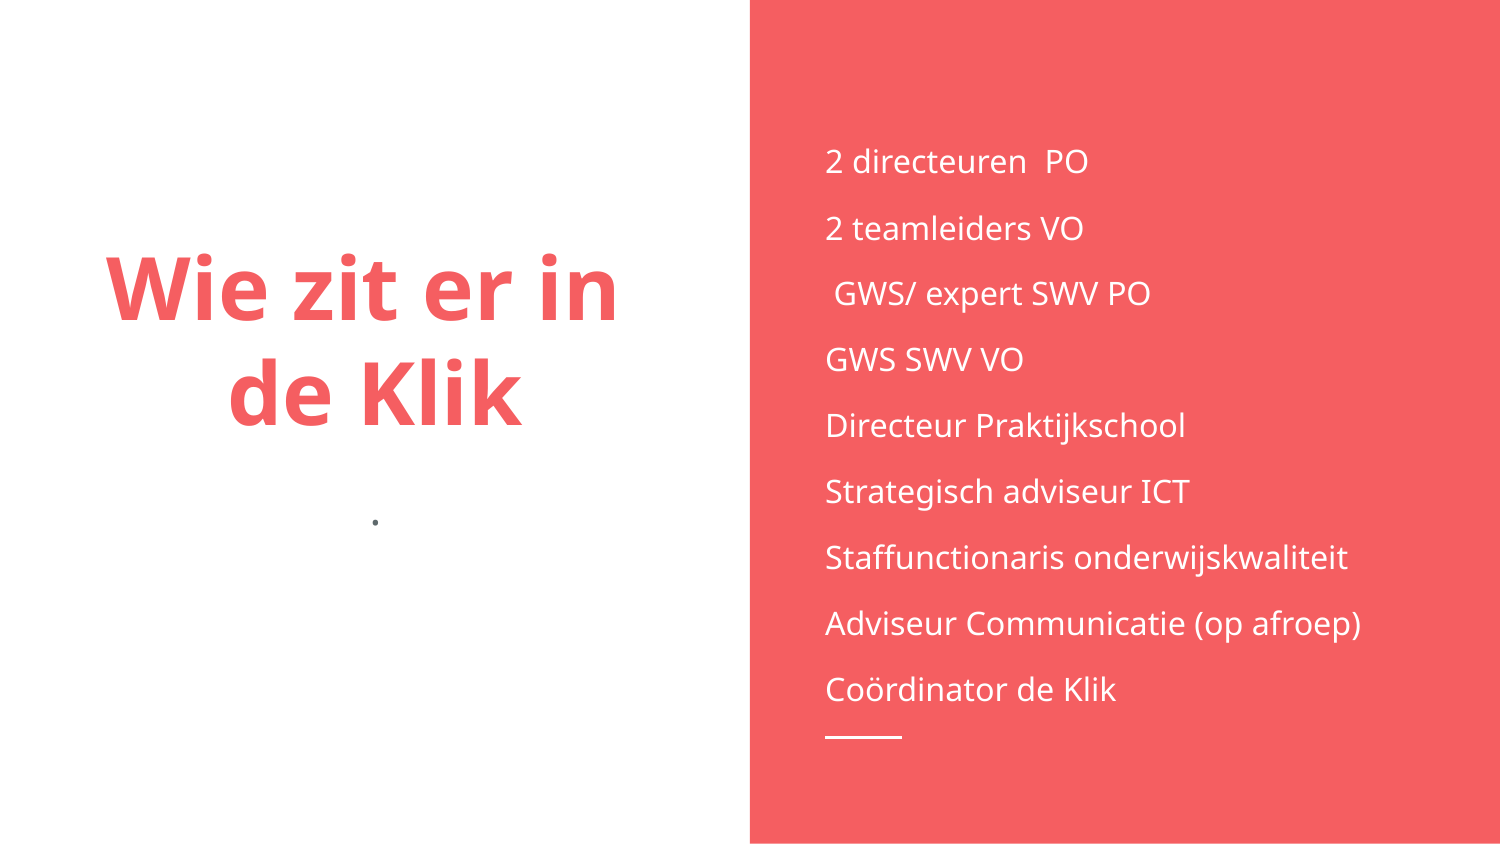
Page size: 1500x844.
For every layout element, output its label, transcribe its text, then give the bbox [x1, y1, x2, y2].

subtitle . [43, 466, 708, 688]
title Wie zit er in de Klik [43, 181, 708, 458]
list 2 directeuren PO 2 teamleiders VO GWS/ expert SWV PO GWS SWV VO Directeur Praktijkschool Strategisch adviseur ICT Staffunctionaris onderwijskwaliteit Adviseur Communicatie (op afroep) Coördinator de Klik [810, 118, 1440, 725]
